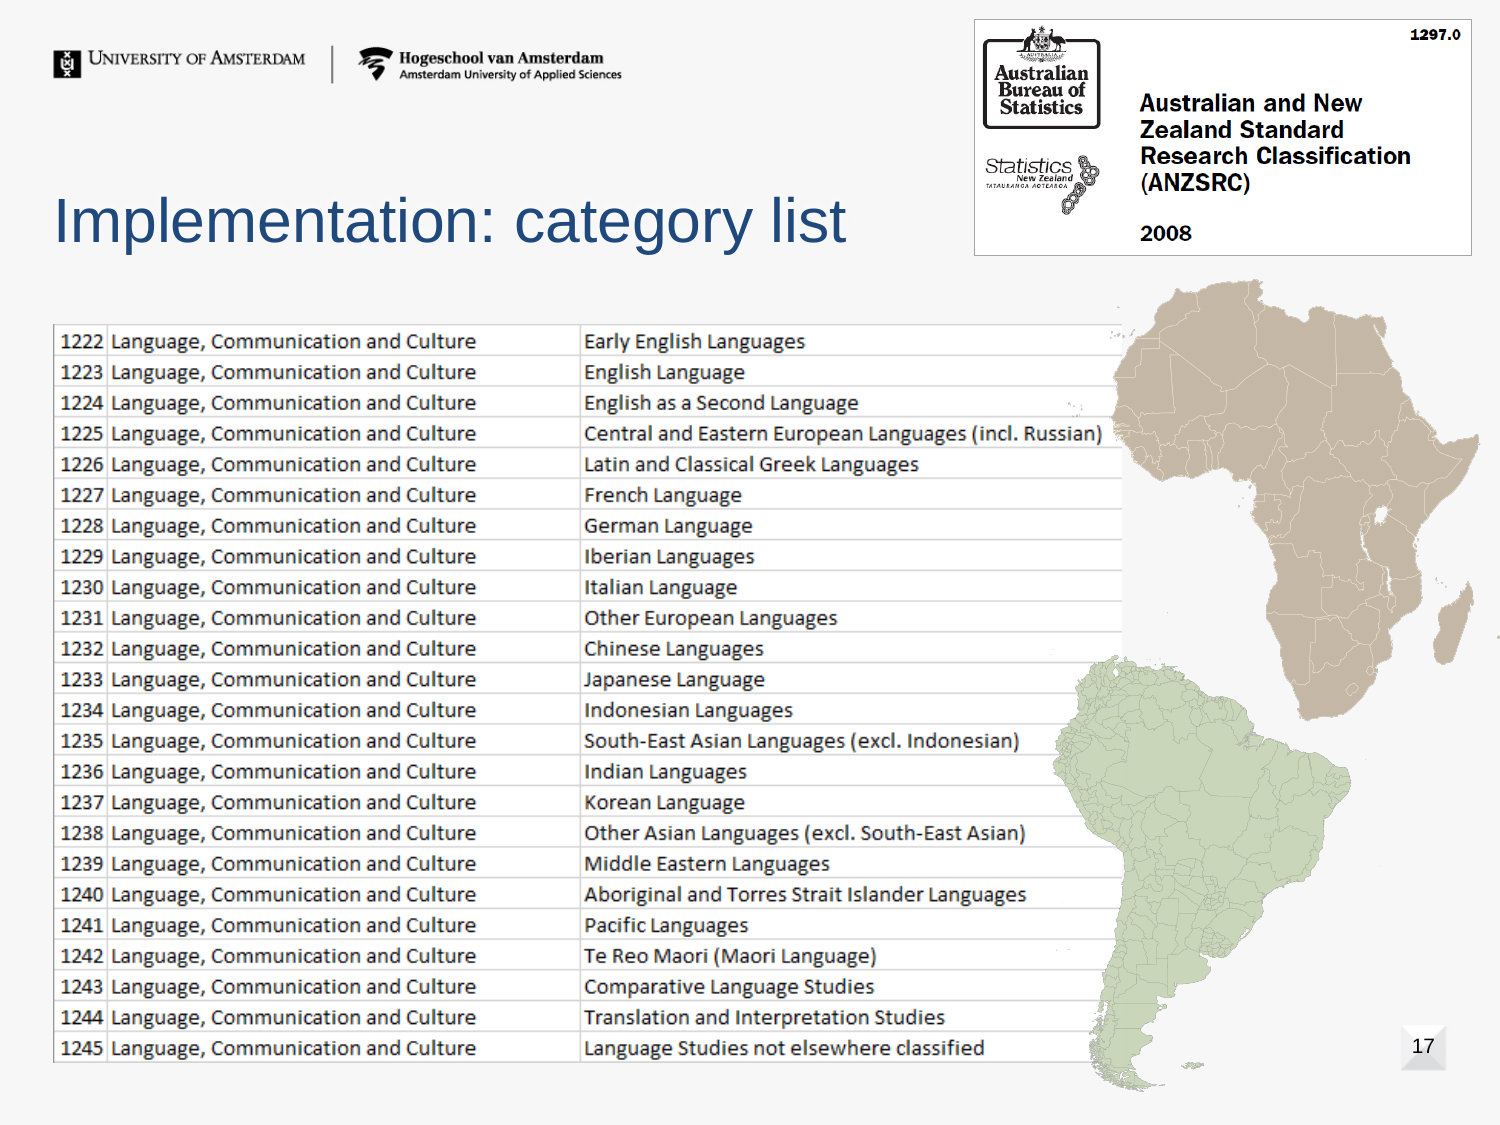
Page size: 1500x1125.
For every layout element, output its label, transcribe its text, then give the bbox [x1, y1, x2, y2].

slide_number 17 [1387, 1025, 1459, 1100]
picture [0, 0, 1500, 1125]
title Implementation: category list [53, 172, 1436, 313]
